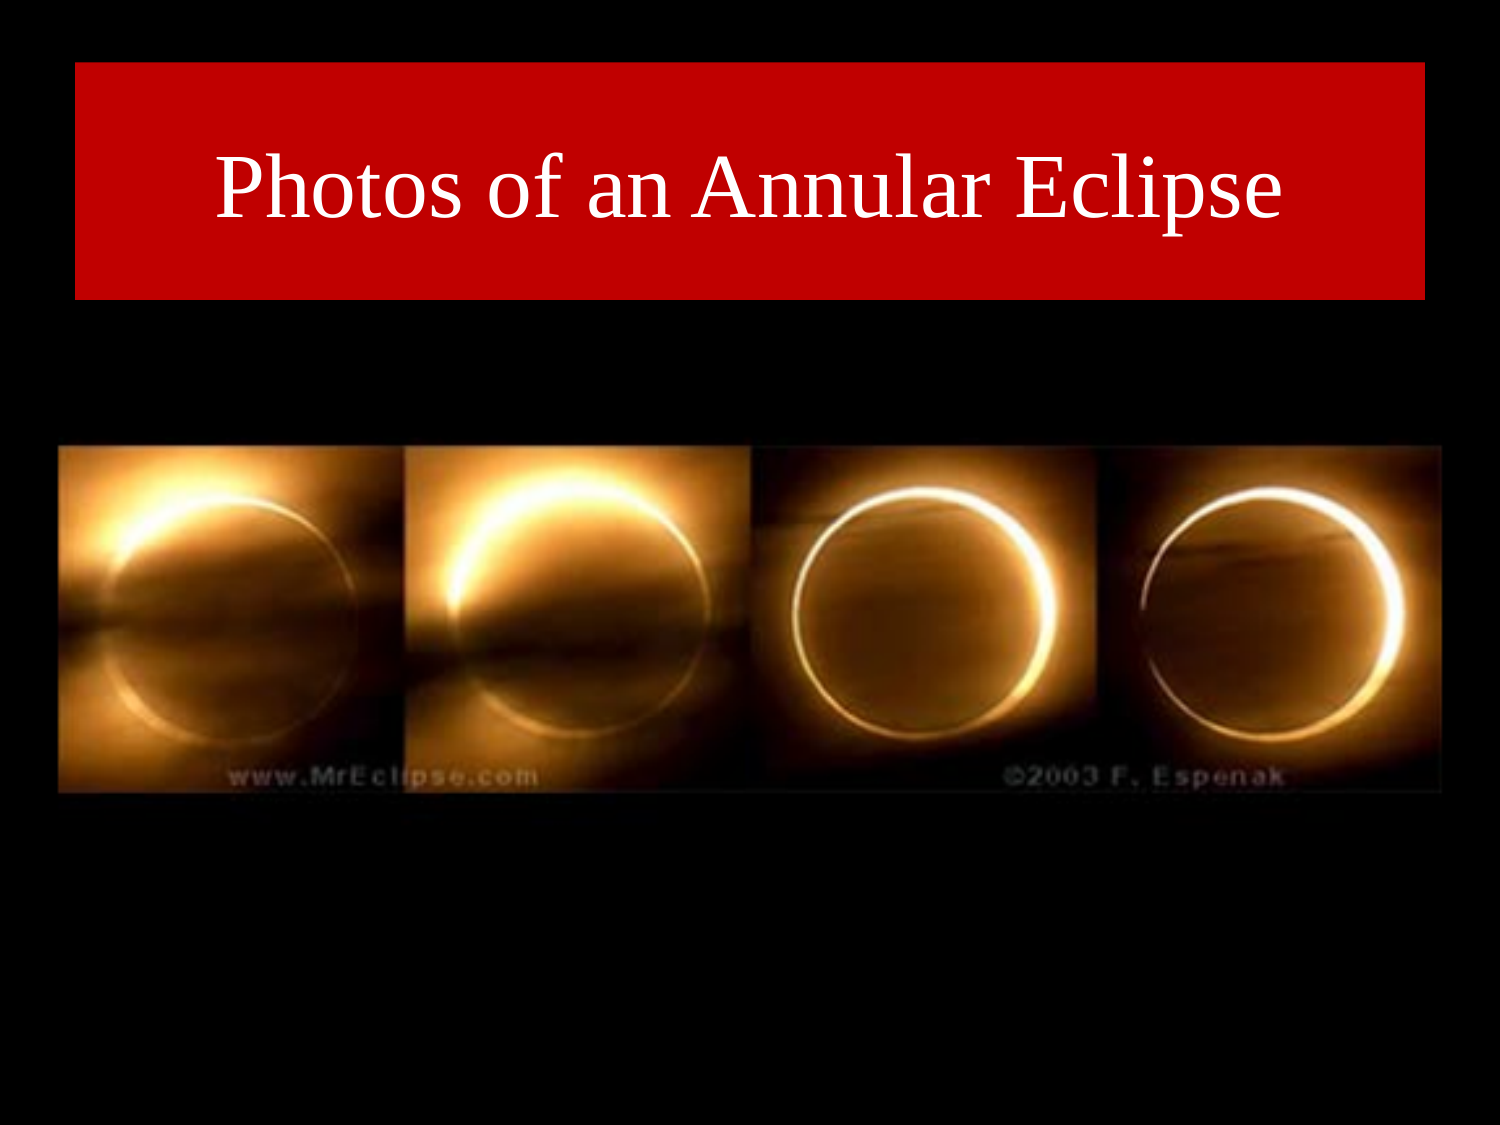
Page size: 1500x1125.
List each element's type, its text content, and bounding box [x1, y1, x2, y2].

title Photos of an Annular Eclipse [75, 62, 1425, 300]
picture [38, 428, 1474, 876]
